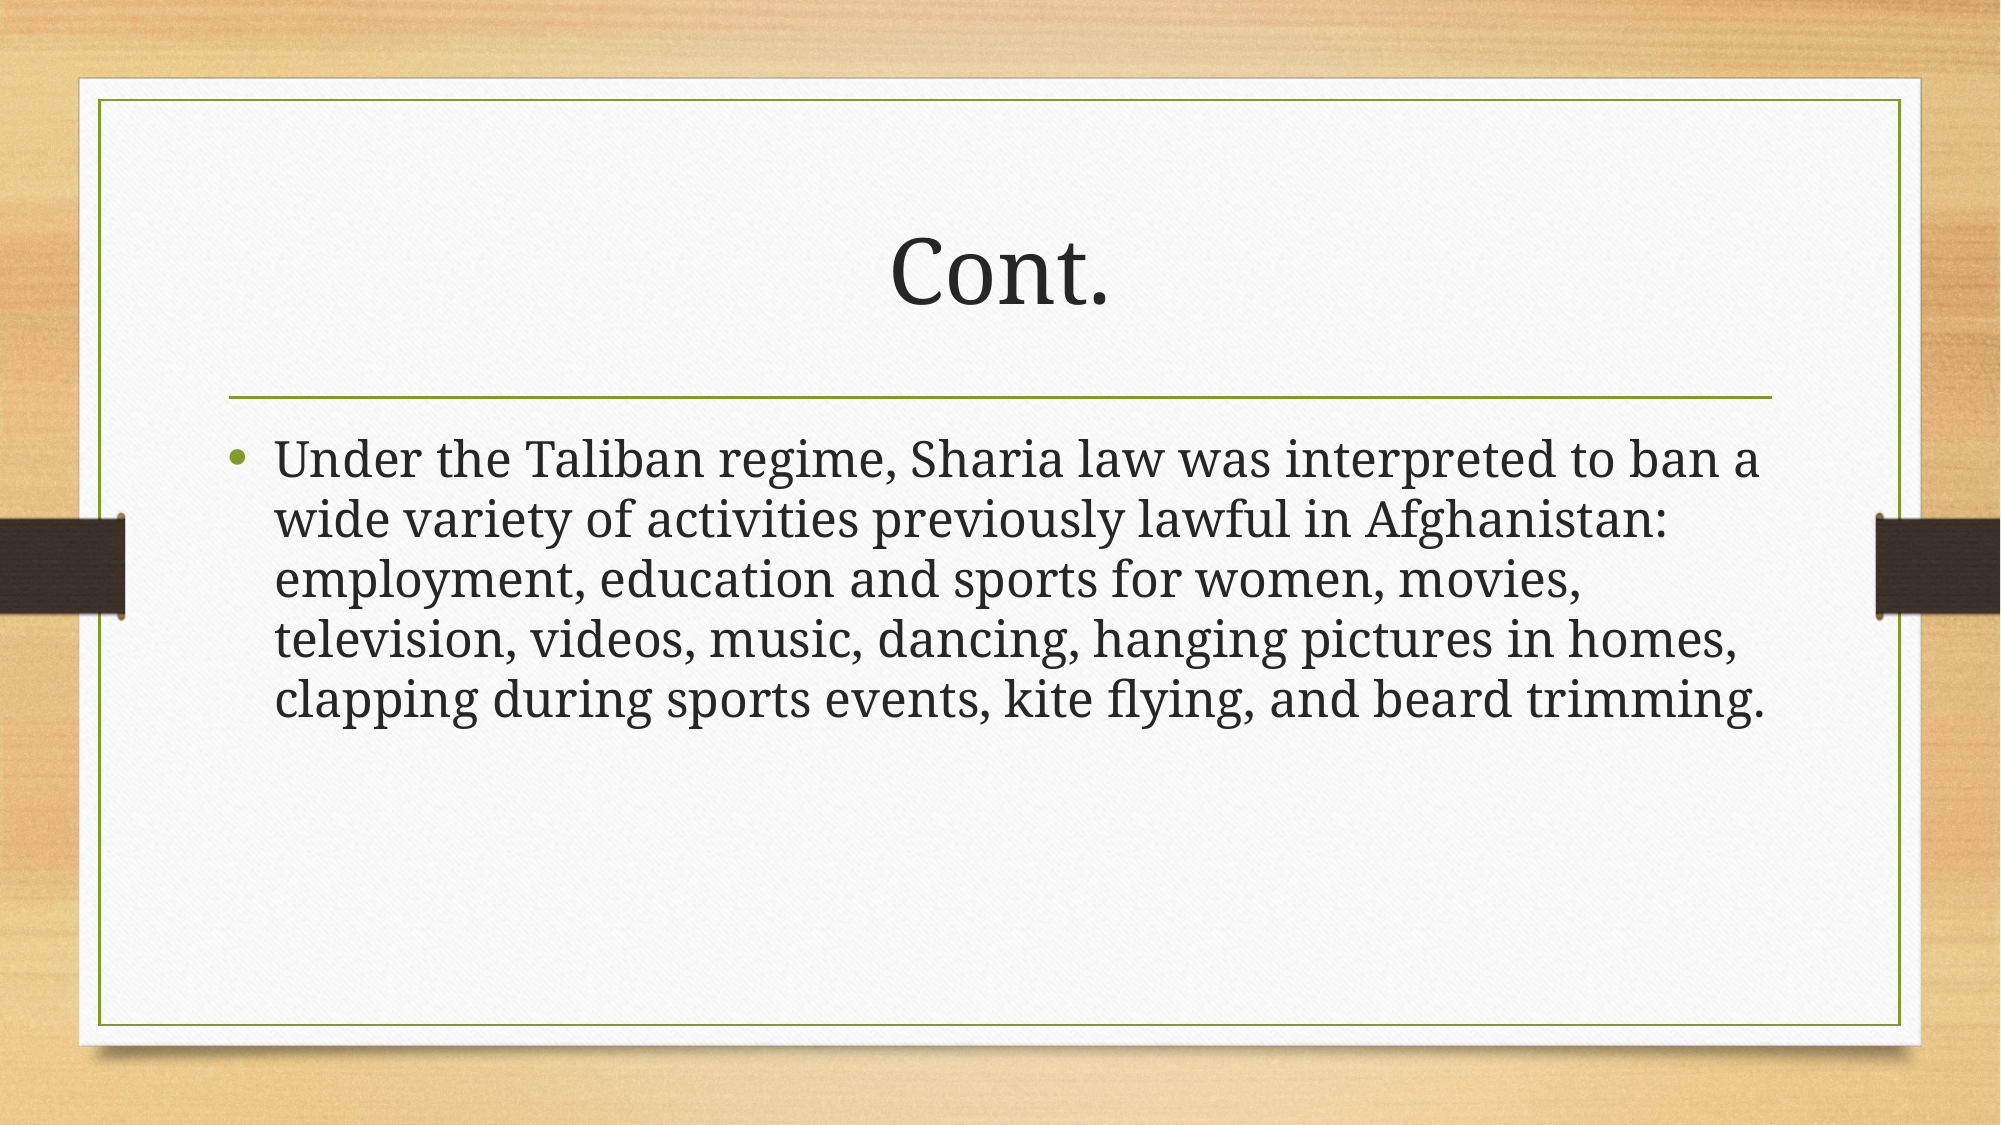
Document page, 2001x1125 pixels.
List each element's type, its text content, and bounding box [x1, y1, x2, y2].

list Under the Taliban regime, Sharia law was interpreted to ban a wide variety of activities previously lawful in Afghanistan: employment, education and sports for women, movies, television, videos, music, dancing, hanging pictures in homes, clapping during sports events, kite flying, and beard trimming. [212, 419, 1788, 964]
picture [0, 0, 2001, 1125]
title Cont. [212, 161, 1788, 375]
